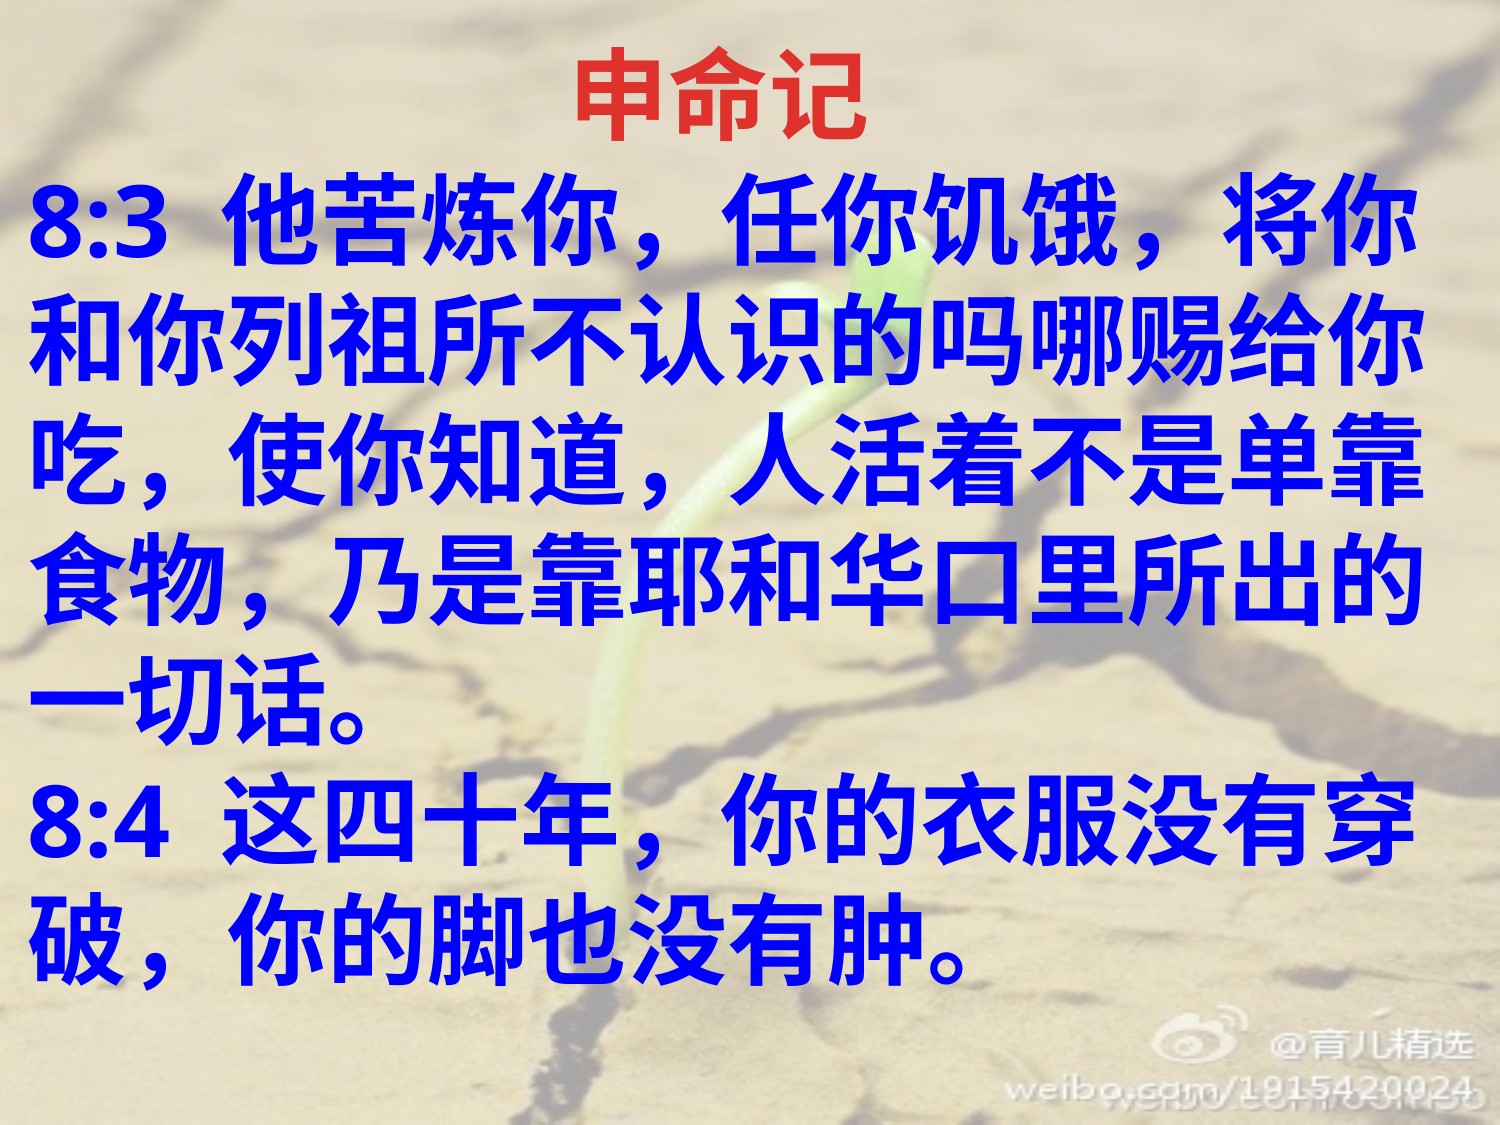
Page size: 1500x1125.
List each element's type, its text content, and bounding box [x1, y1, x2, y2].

text_box 申命记 [553, 24, 886, 160]
text_box 8:3 他苦炼你，任你饥饿，将你和你列祖所不认识的吗哪赐给你吃，使你知道，人活着不是单靠食物，乃是靠耶和华口里所出的一切话。 8:4 这四十年，你的衣服没有穿破，你的脚也没有肿。 [12, 149, 1488, 893]
